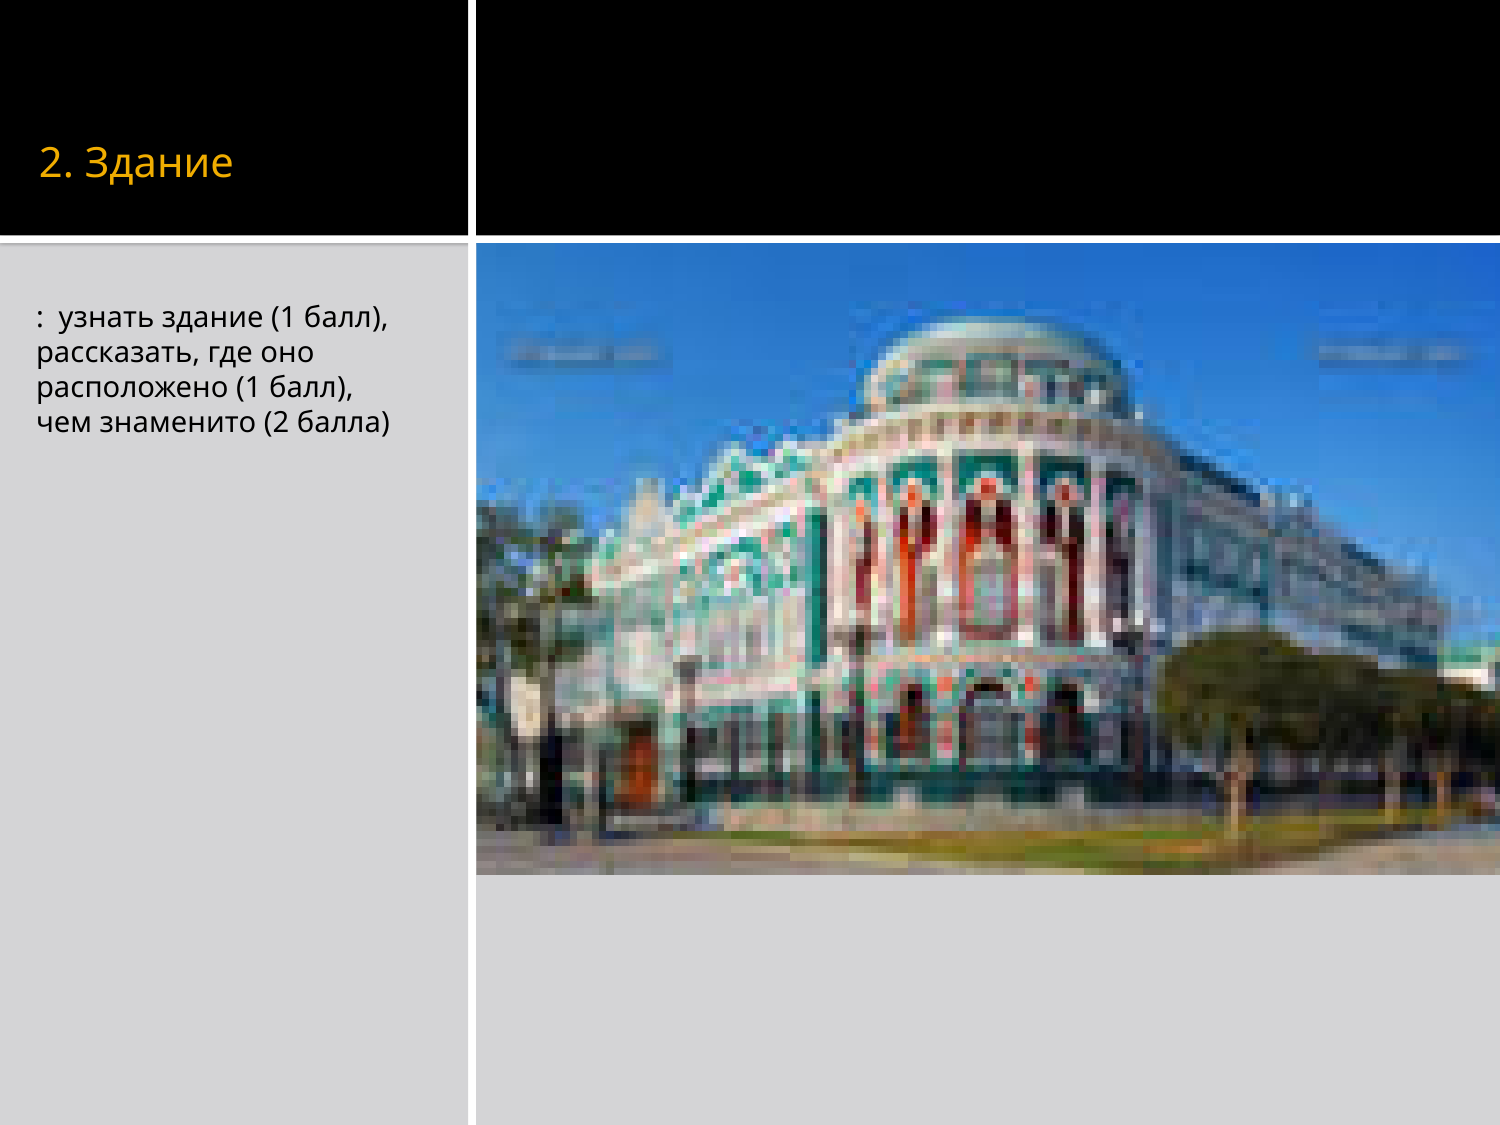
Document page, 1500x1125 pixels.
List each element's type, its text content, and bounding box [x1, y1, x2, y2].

list : узнать здание (1 балл), рассказать, где оно расположено (1 балл), чем знаменито (2 балла) [26, 283, 432, 1034]
title 2. Здание [26, 25, 442, 186]
picture [476, 243, 1500, 875]
